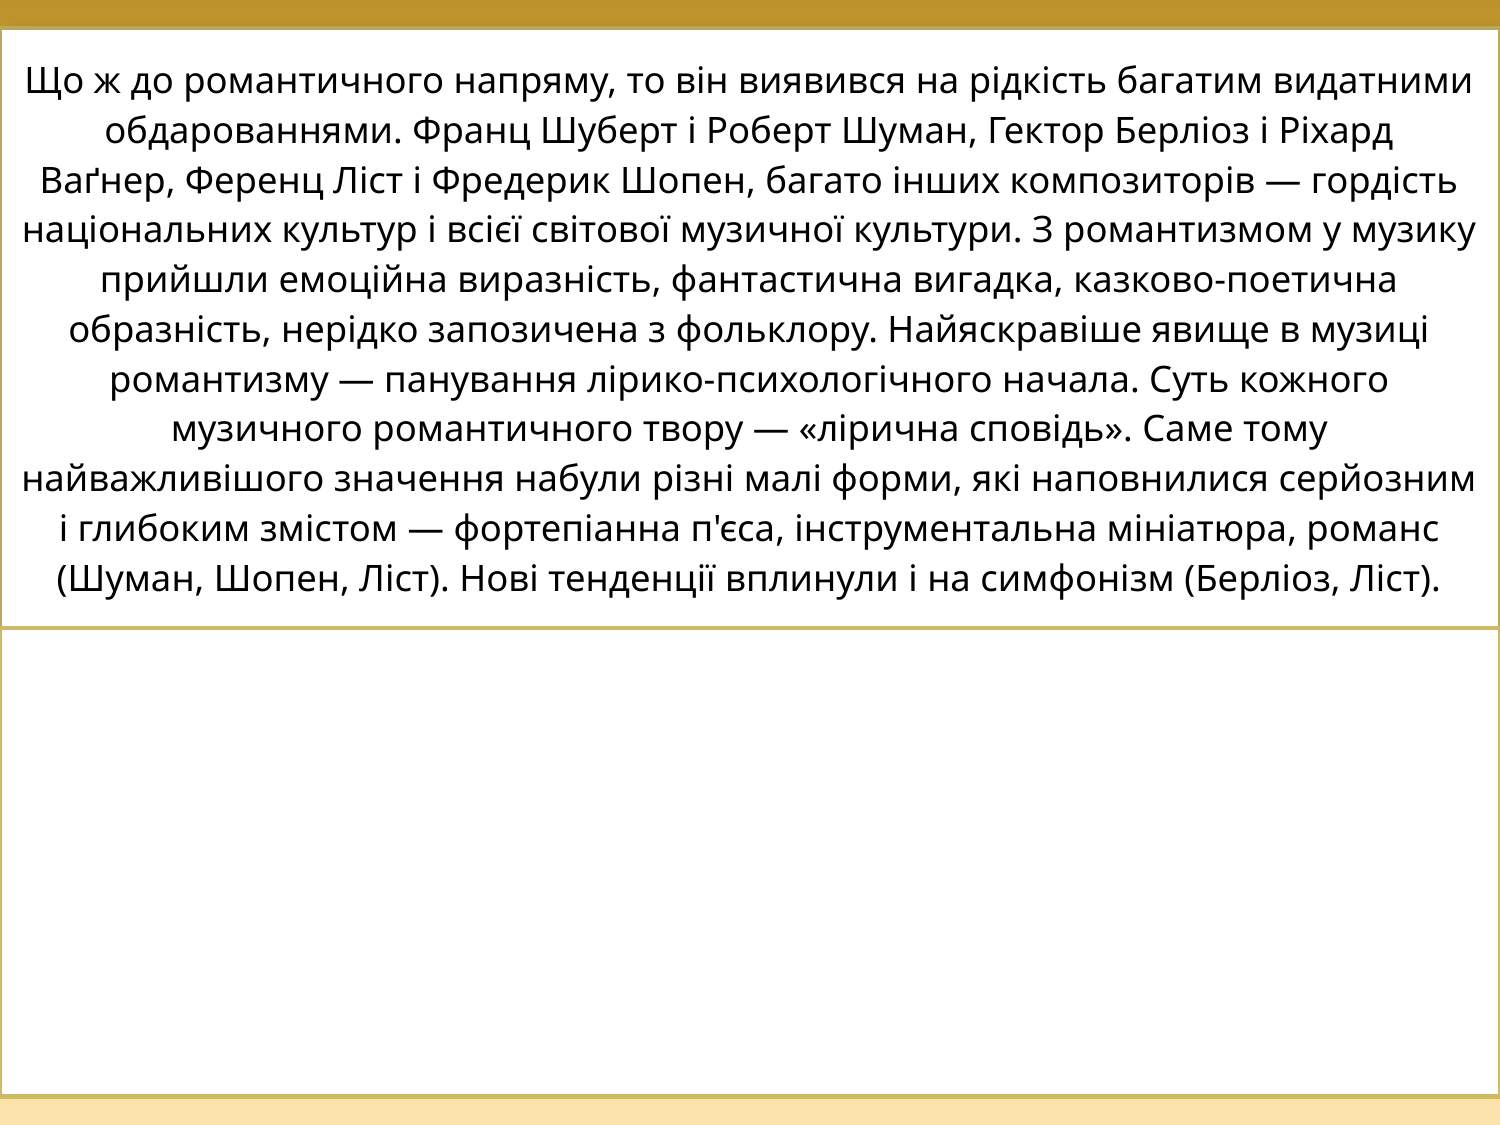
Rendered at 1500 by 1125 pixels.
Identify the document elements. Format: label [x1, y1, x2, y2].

text_box [0, 0, 1500, 1125]
